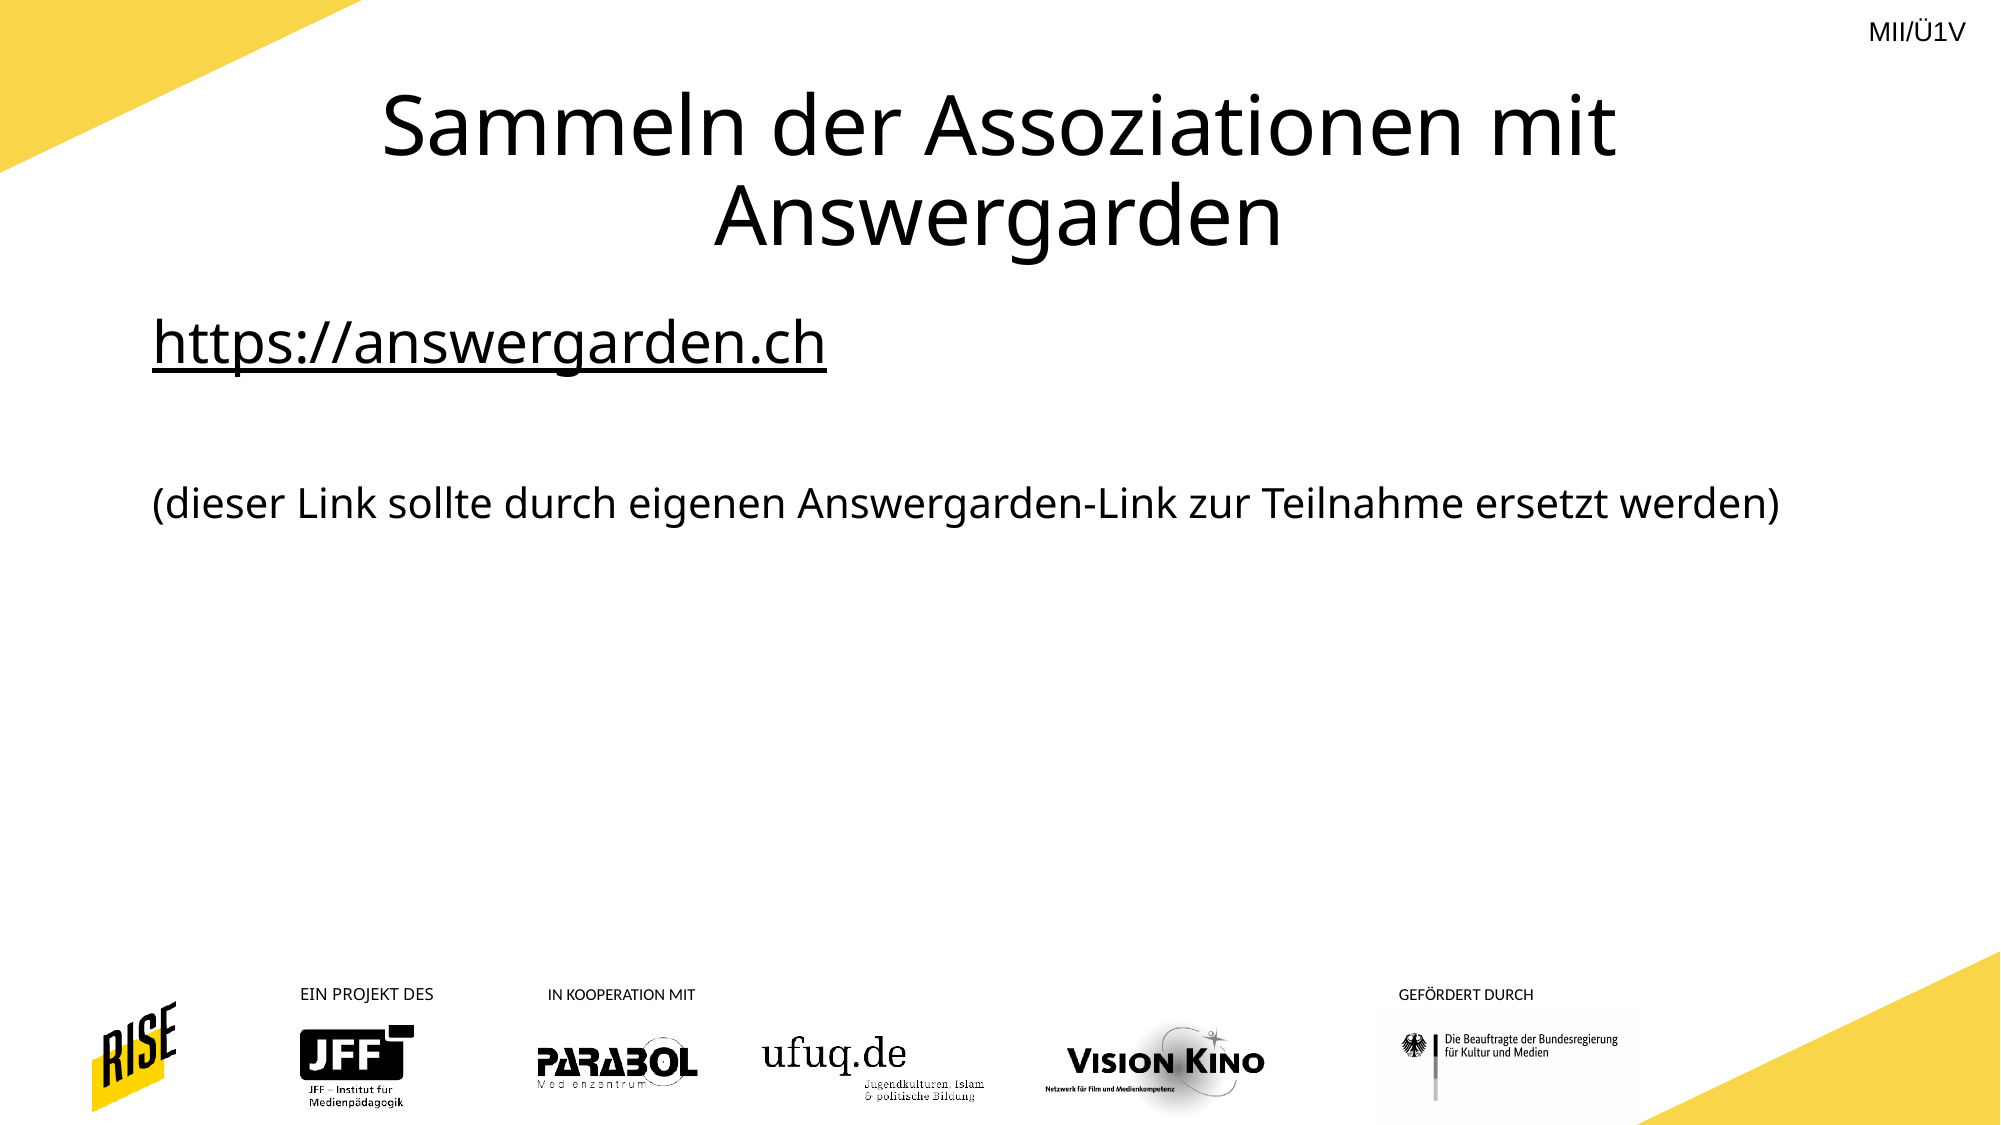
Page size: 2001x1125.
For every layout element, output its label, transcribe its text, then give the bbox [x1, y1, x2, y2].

picture [759, 1031, 987, 1105]
picture [527, 1033, 706, 1096]
list https://answergarden.ch (dieser Link sollte durch eigenen Answergarden-Link zur Teilnahme ersetzt werden) [137, 299, 1863, 973]
text_box MII/Ü1V [1853, 7, 2000, 55]
picture [1012, 993, 1298, 1123]
title Sammeln der Assoziationen mit Answergarden [103, 65, 1897, 283]
picture [1376, 1010, 1643, 1125]
picture [300, 1024, 414, 1109]
picture [92, 1001, 176, 1112]
